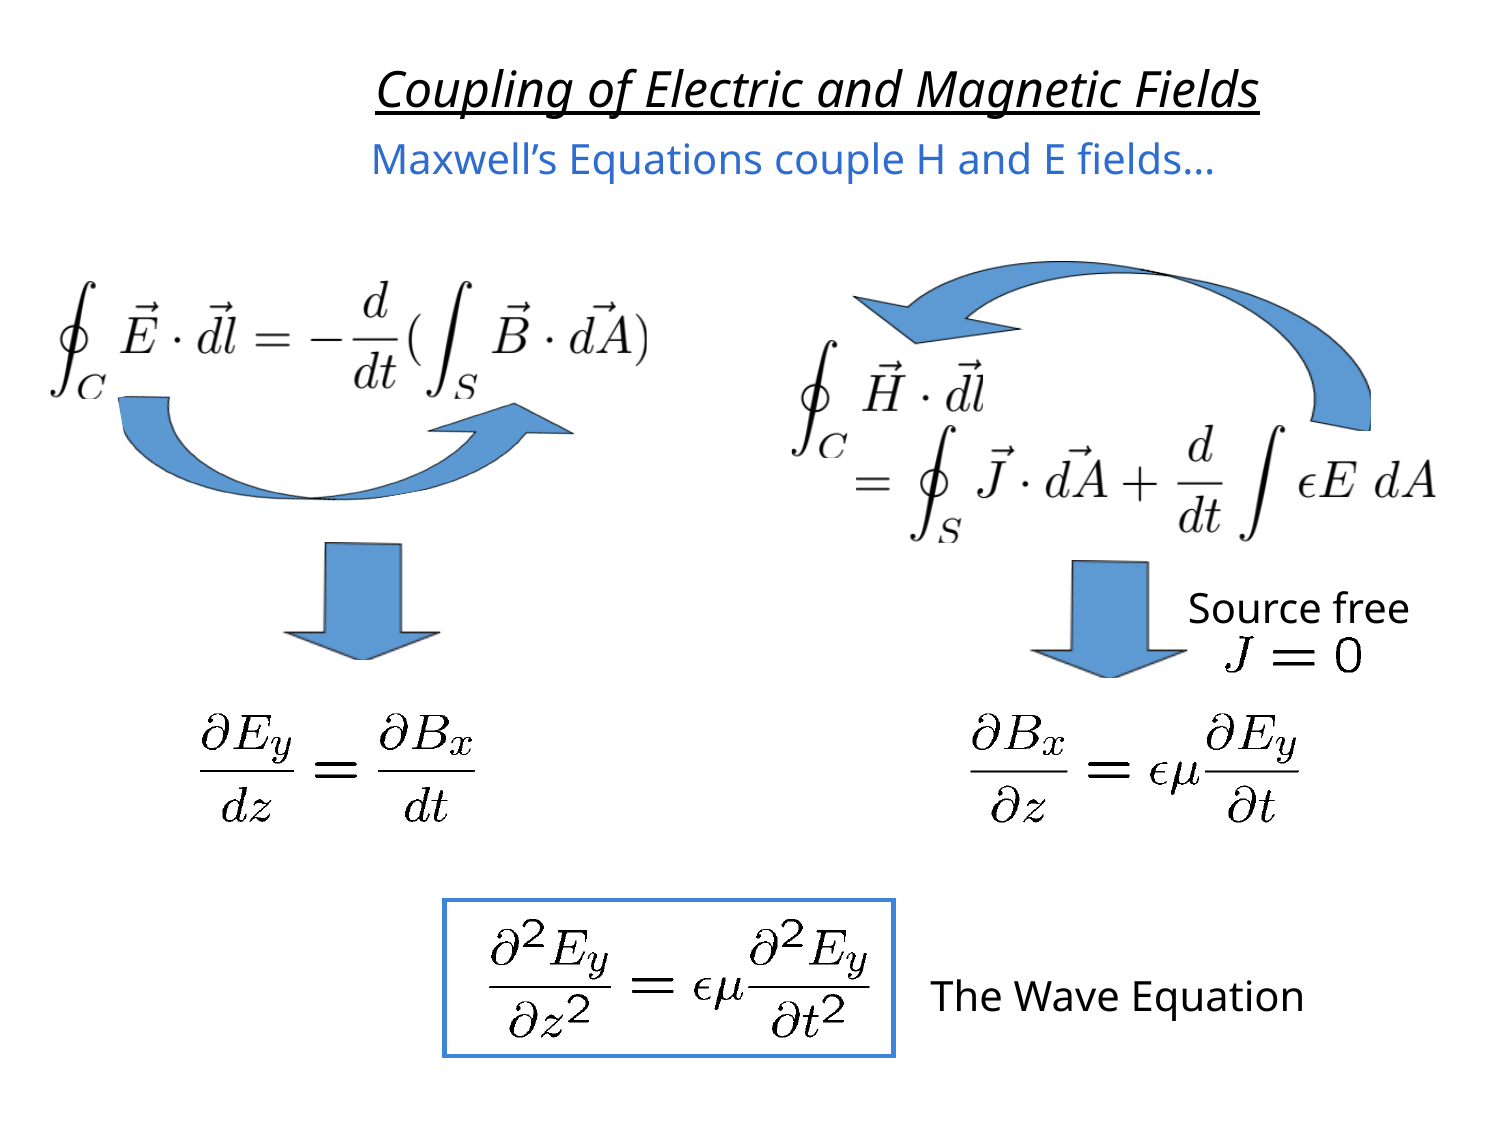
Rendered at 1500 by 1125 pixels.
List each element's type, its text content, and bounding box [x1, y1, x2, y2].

text_box The Wave Equation [915, 962, 1321, 1028]
picture [1224, 636, 1364, 675]
picture [198, 711, 476, 823]
text_box Maxwell’s Equations couple H and E fields… [355, 125, 1231, 190]
picture [488, 916, 870, 1038]
text_box Source free [1192, 574, 1436, 640]
picture [281, 542, 441, 660]
picture [1028, 560, 1188, 678]
picture [968, 711, 1301, 826]
text_box [444, 899, 894, 1057]
picture [791, 261, 1436, 543]
text_box Coupling of Electric and Magnetic Fields [360, 49, 1276, 125]
picture [49, 280, 647, 503]
